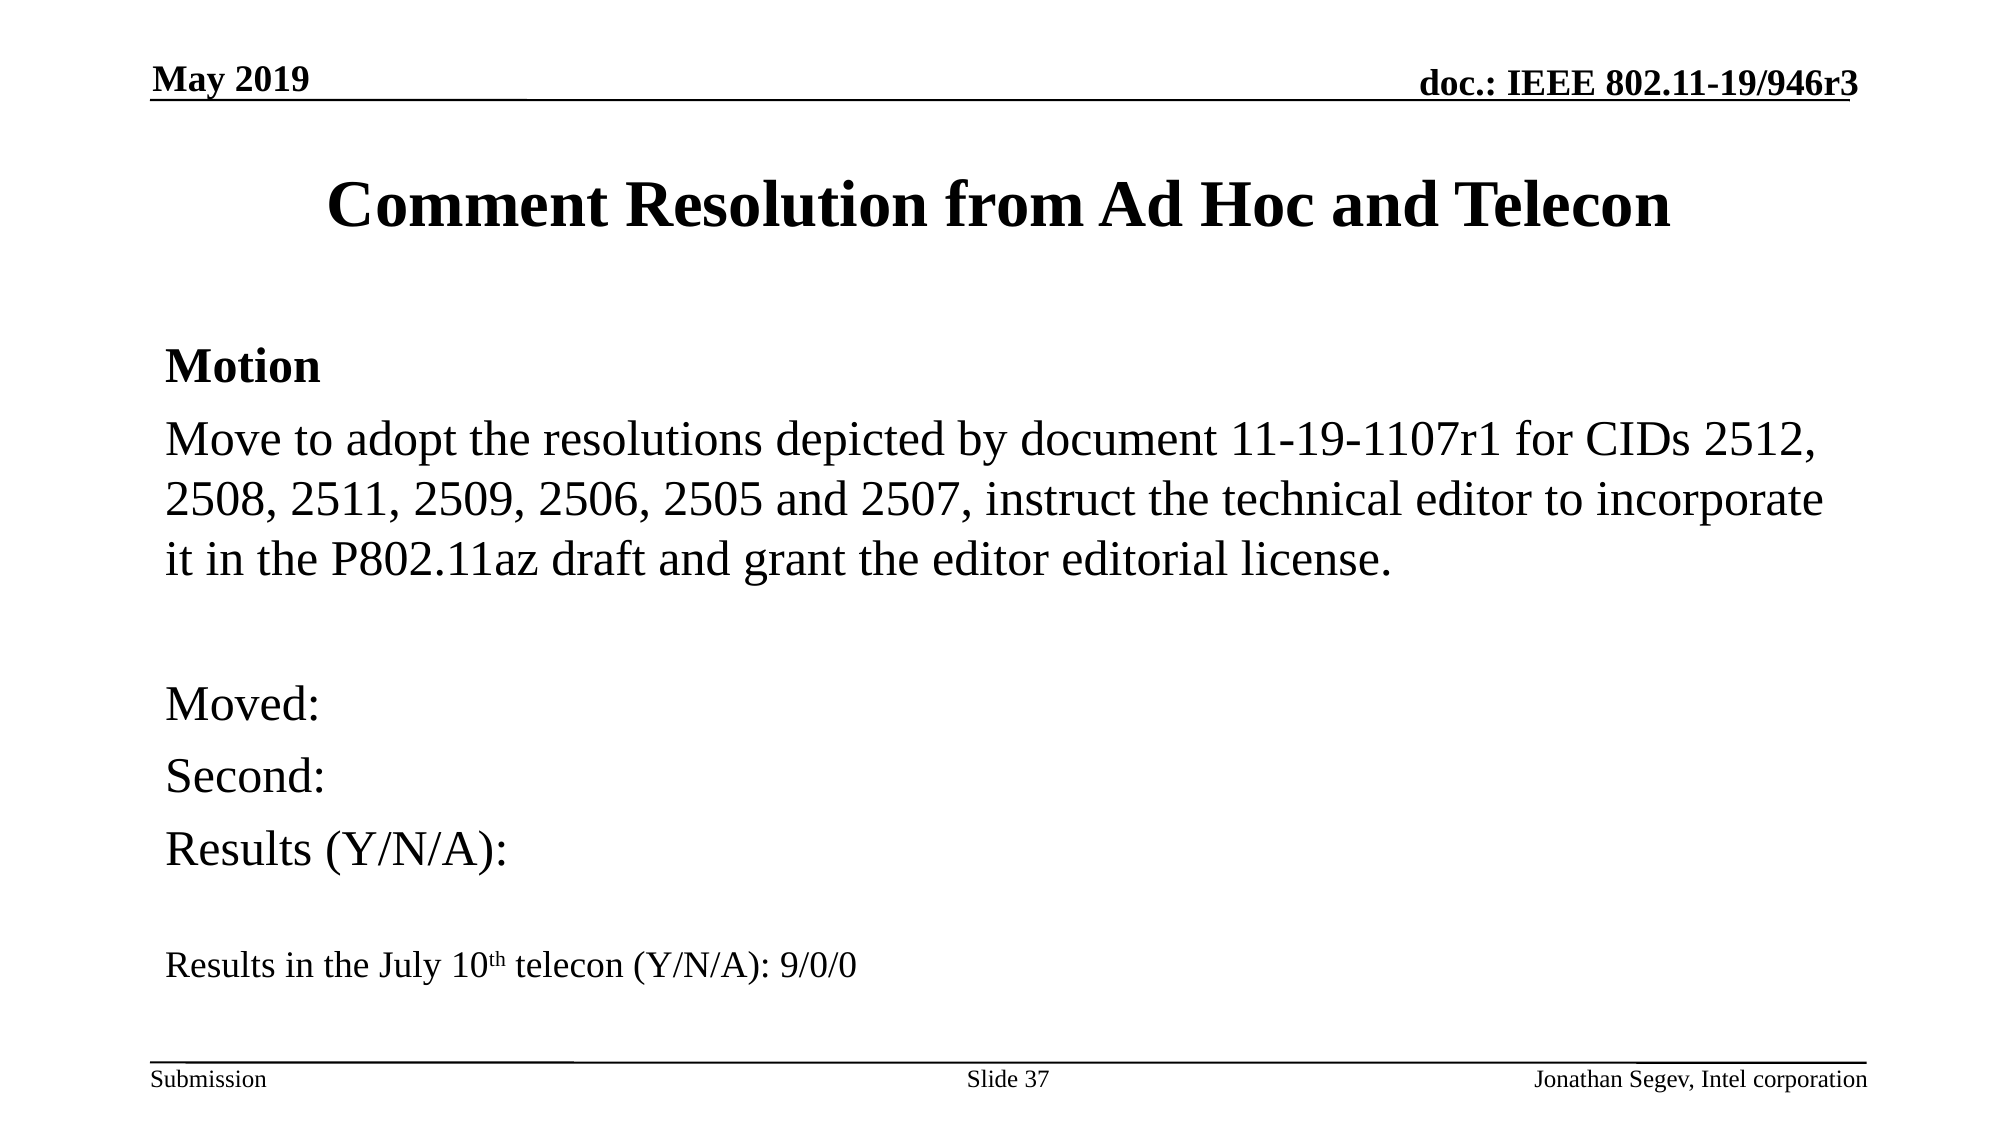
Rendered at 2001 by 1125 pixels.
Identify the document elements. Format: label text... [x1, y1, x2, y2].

footer Jonathan Segev, Intel corporation [1171, 1061, 1869, 1093]
title Comment Resolution from Ad Hoc and Telecon [149, 112, 1850, 288]
slide_number Slide 37 [950, 1061, 1067, 1123]
list Motion Move to adopt the resolutions depicted by document 11-19-1107r1 for CIDs 2512, 2508, 2511, 2509, 2506, 2505 and 2507, instruct the technical editor to incorporate it in the P802.11az draft and grant the editor editorial license. Moved: Second: Results (Y/N/A): Results in the July 10th telecon (Y/N/A): 9/0/0 [149, 324, 1850, 1000]
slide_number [152, 54, 563, 100]
